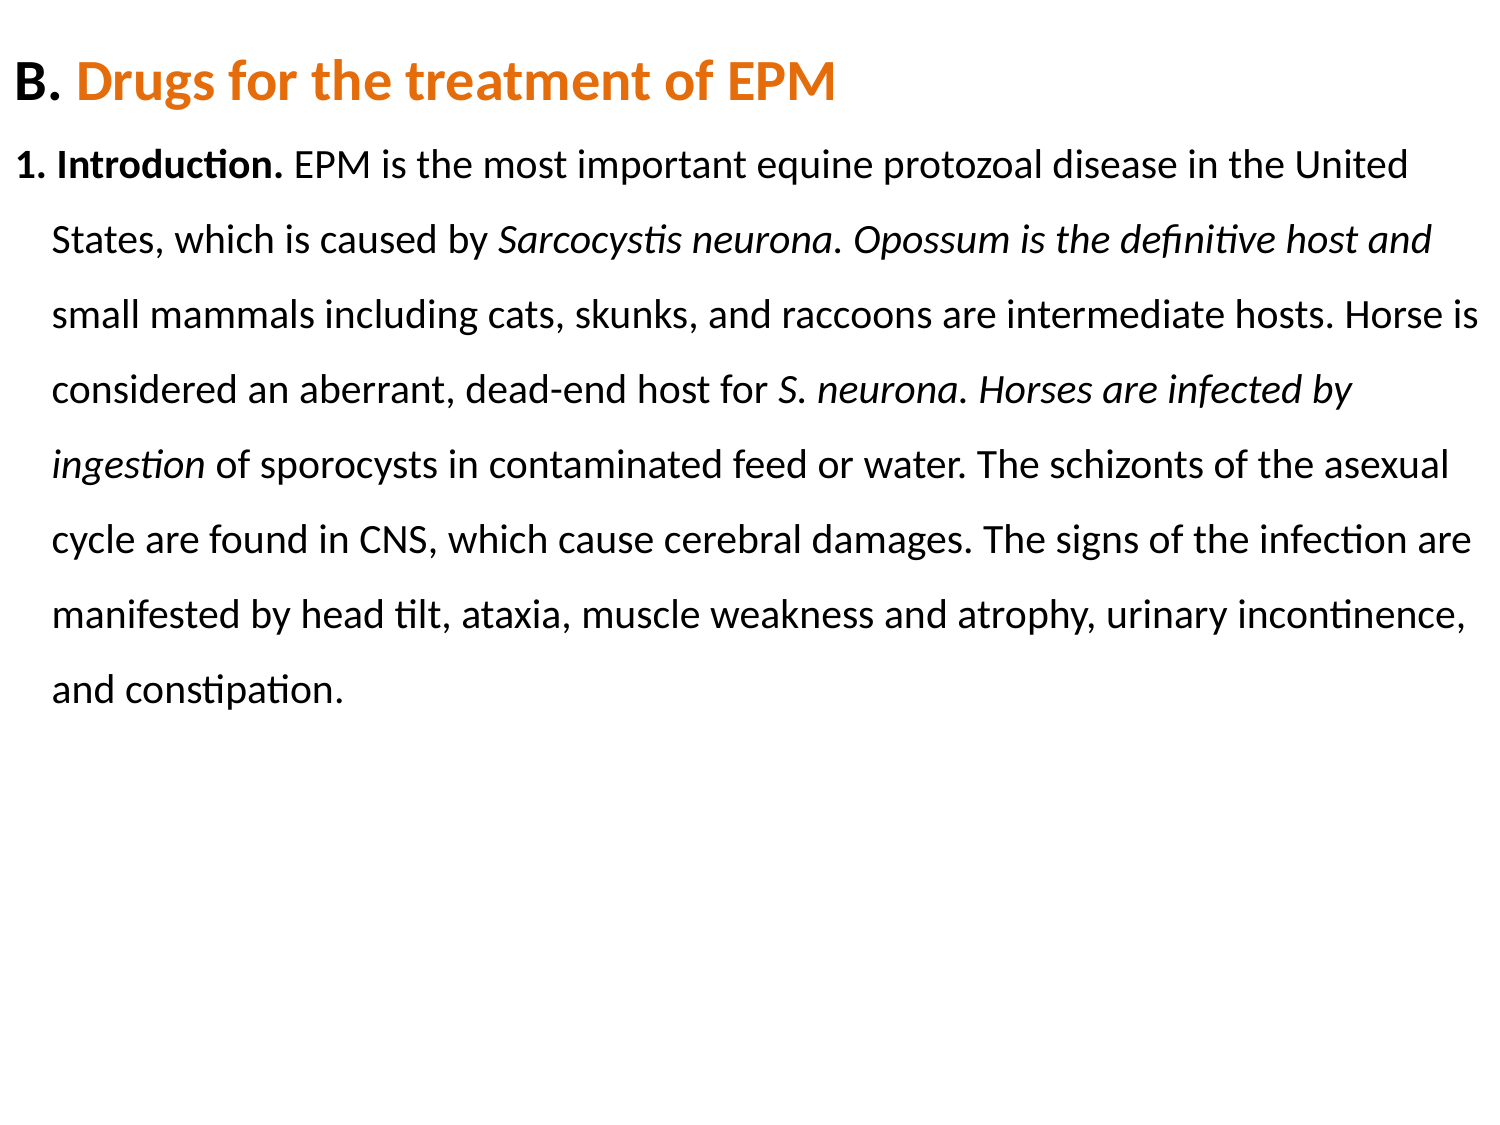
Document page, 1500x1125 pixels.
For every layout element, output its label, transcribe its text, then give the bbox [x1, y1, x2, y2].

text_box B. Drugs for the treatment of EPM 1. Introduction. EPM is the most important equine protozoal disease in the United States, which is caused by Sarcocystis neurona. Opossum is the definitive host and small mammals including cats, skunks, and raccoons are intermediate hosts. Horse is considered an aberrant, dead-end host for S. neurona. Horses are infected by ingestion of sporocysts in contaminated feed or water. The schizonts of the asexual cycle are found in CNS, which cause cerebral damages. The signs of the infection are manifested by head tilt, ataxia, muscle weakness and atrophy, urinary incontinence, and constipation. [0, 0, 1500, 720]
